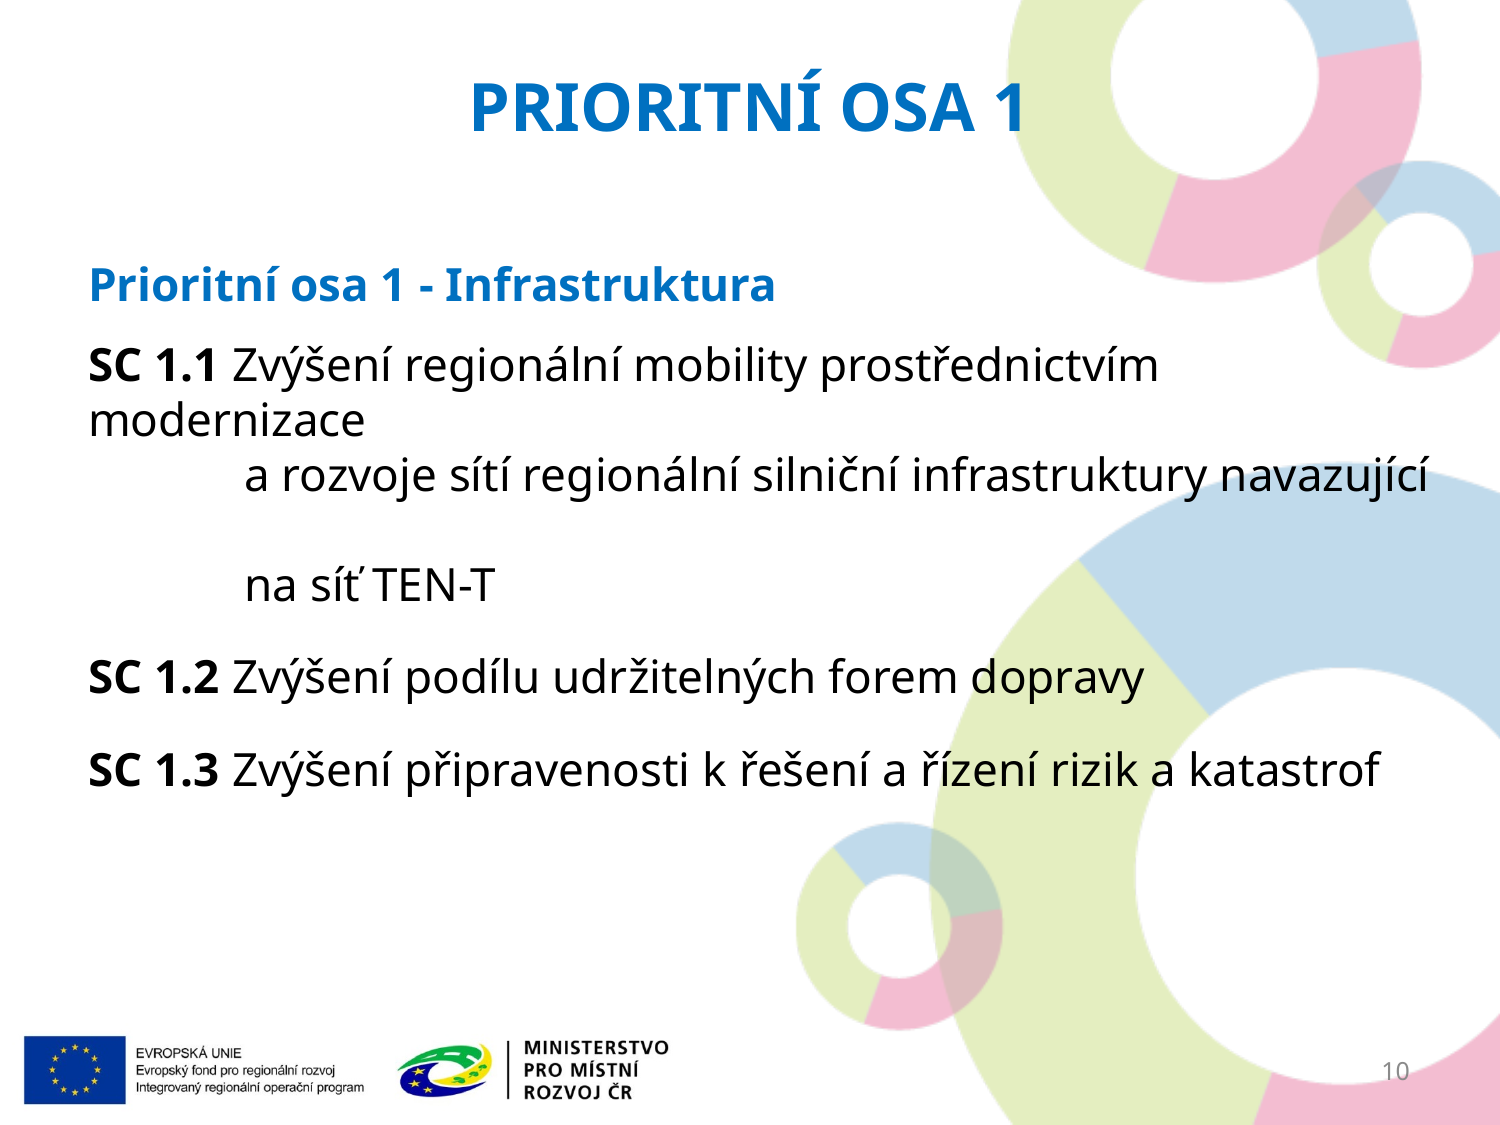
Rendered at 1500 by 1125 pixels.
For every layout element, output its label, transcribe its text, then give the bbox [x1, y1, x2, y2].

title Prioritní osa 1 [50, 9, 1450, 200]
slide_number 10 [1074, 1042, 1425, 1103]
picture [0, 1012, 691, 1125]
text_box [74, 45, 1425, 165]
text_box Prioritní osa 1 - Infrastruktura SC 1.1 Zvýšení regionální mobility prostřednictvím modernizace a rozvoje sítí regionální silniční infrastruktury navazující na síť TEN-T SC 1.2 Zvýšení podílu udržitelných forem dopravy SC 1.3 Zvýšení připravenosti k řešení a řízení rizik a katastrof [73, 165, 1449, 858]
